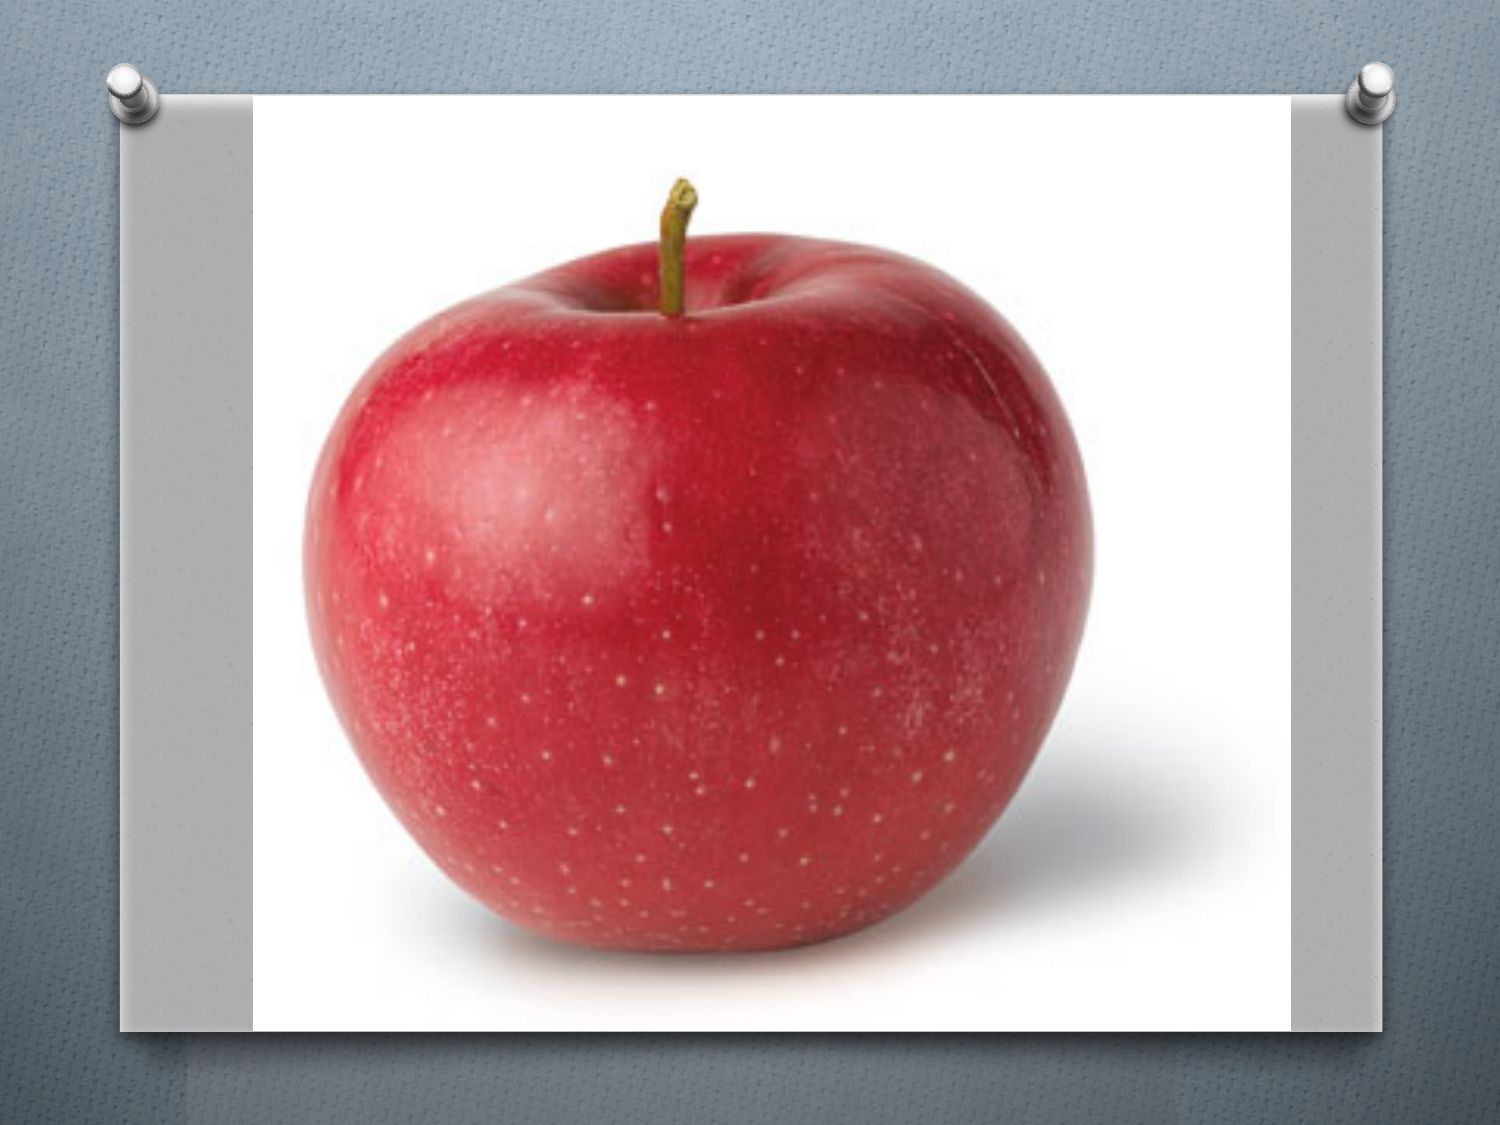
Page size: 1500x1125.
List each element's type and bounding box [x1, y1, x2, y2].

picture [253, 95, 1292, 1031]
picture [75, 29, 198, 153]
picture [1317, 35, 1439, 156]
